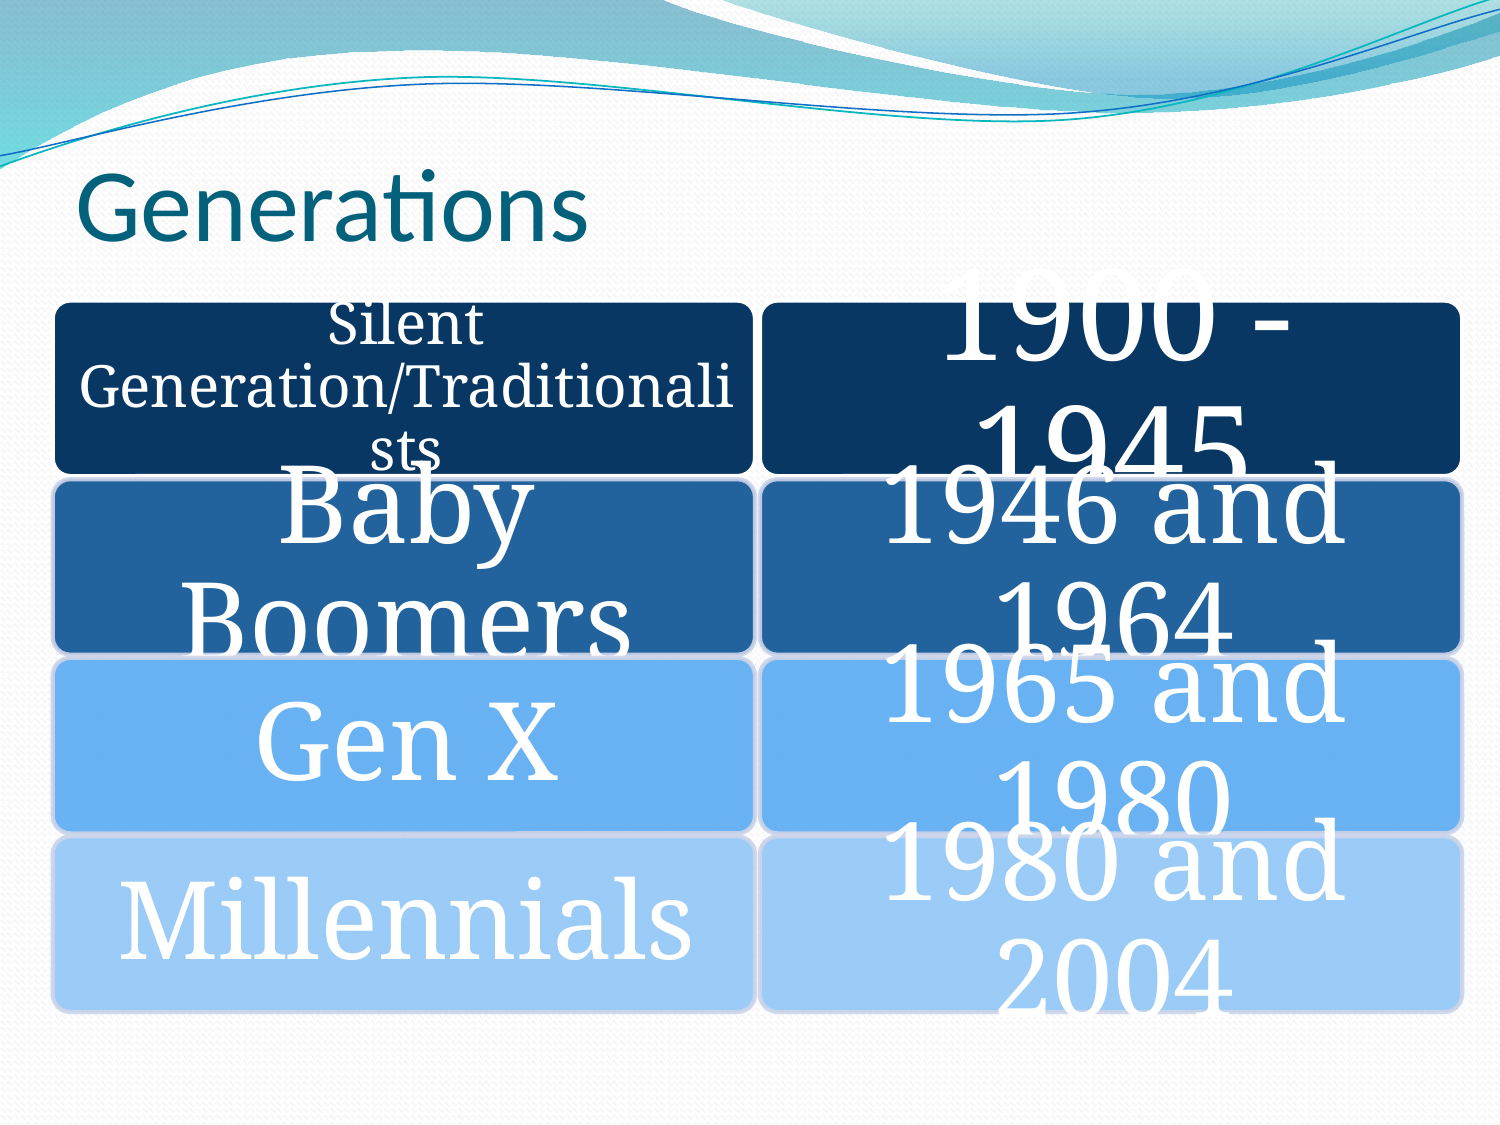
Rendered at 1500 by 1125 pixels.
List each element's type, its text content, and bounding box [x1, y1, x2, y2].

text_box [52, 224, 1463, 1088]
title Generations [75, 75, 1425, 224]
